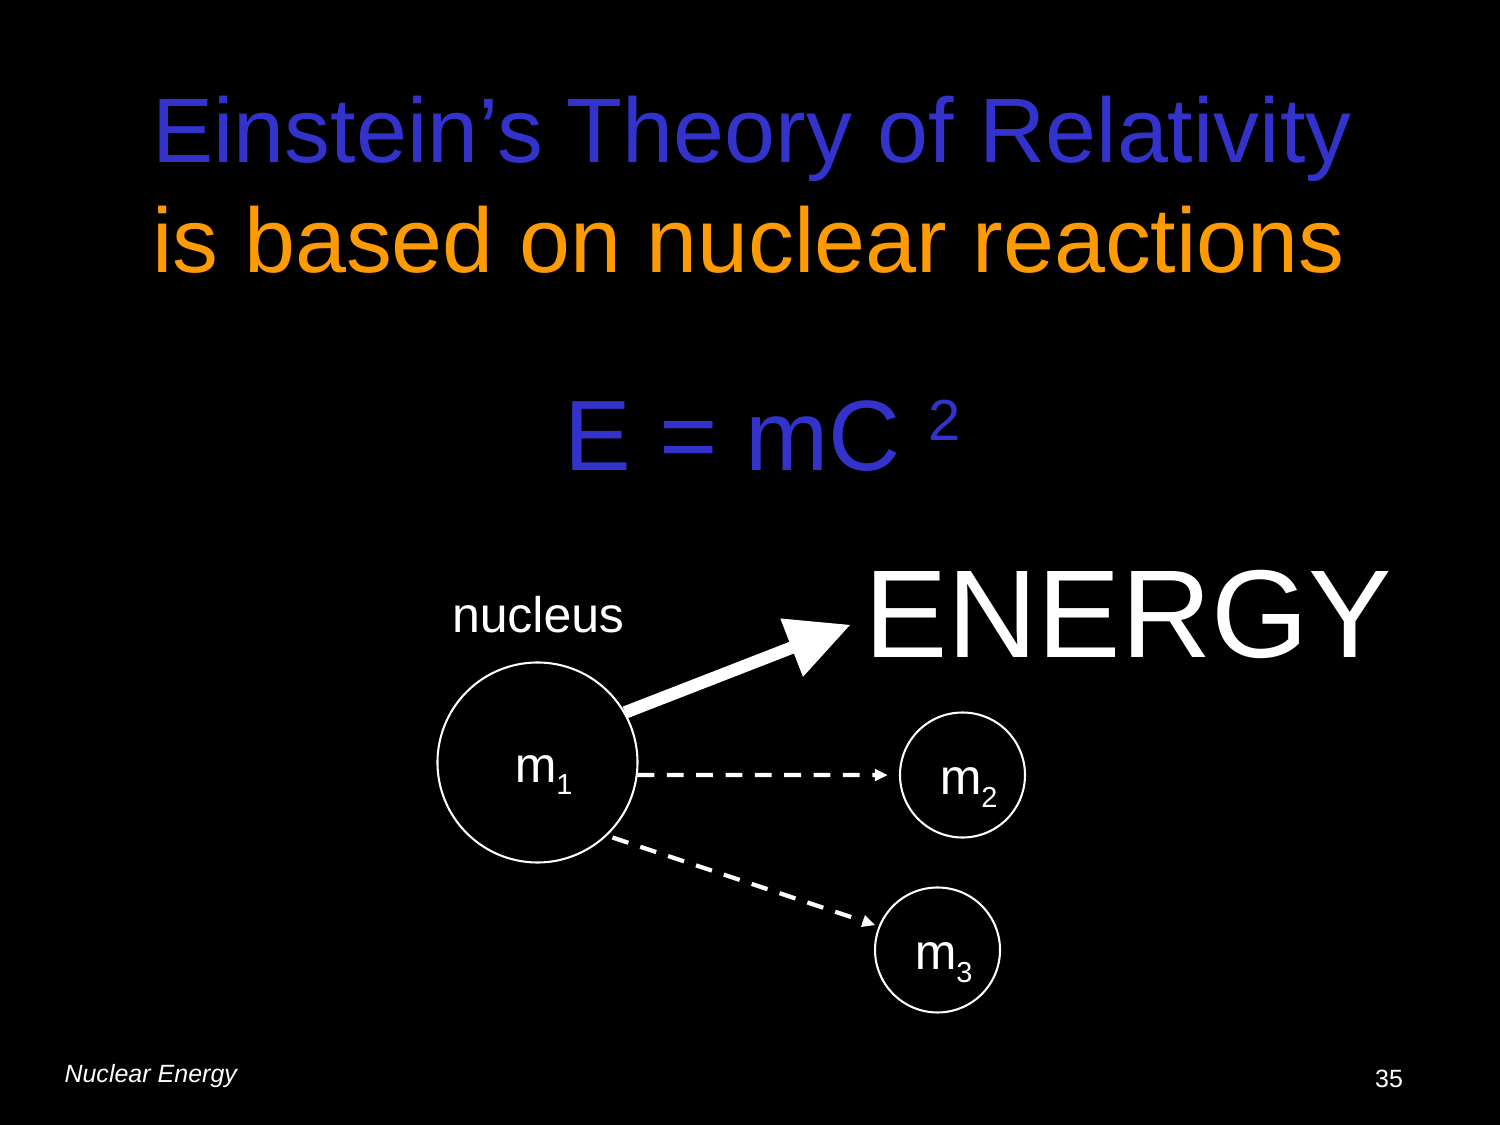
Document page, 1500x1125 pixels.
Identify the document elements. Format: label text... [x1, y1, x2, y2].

text_box [855, 915, 875, 927]
title Einstein’s Theory of Relativity is based on nuclear reactions [137, 50, 1413, 313]
text_box m2 [924, 737, 1050, 821]
text_box [624, 622, 849, 713]
text_box ENERGY [849, 524, 1450, 690]
text_box nucleus [437, 574, 675, 650]
text_box m3 [900, 912, 1025, 996]
text_box [900, 712, 1013, 838]
text_box [437, 662, 638, 863]
text_box [871, 768, 888, 782]
text_box E = mC 2 [549, 362, 1000, 498]
text_box m1 [500, 724, 625, 808]
text_box [875, 887, 988, 1013]
